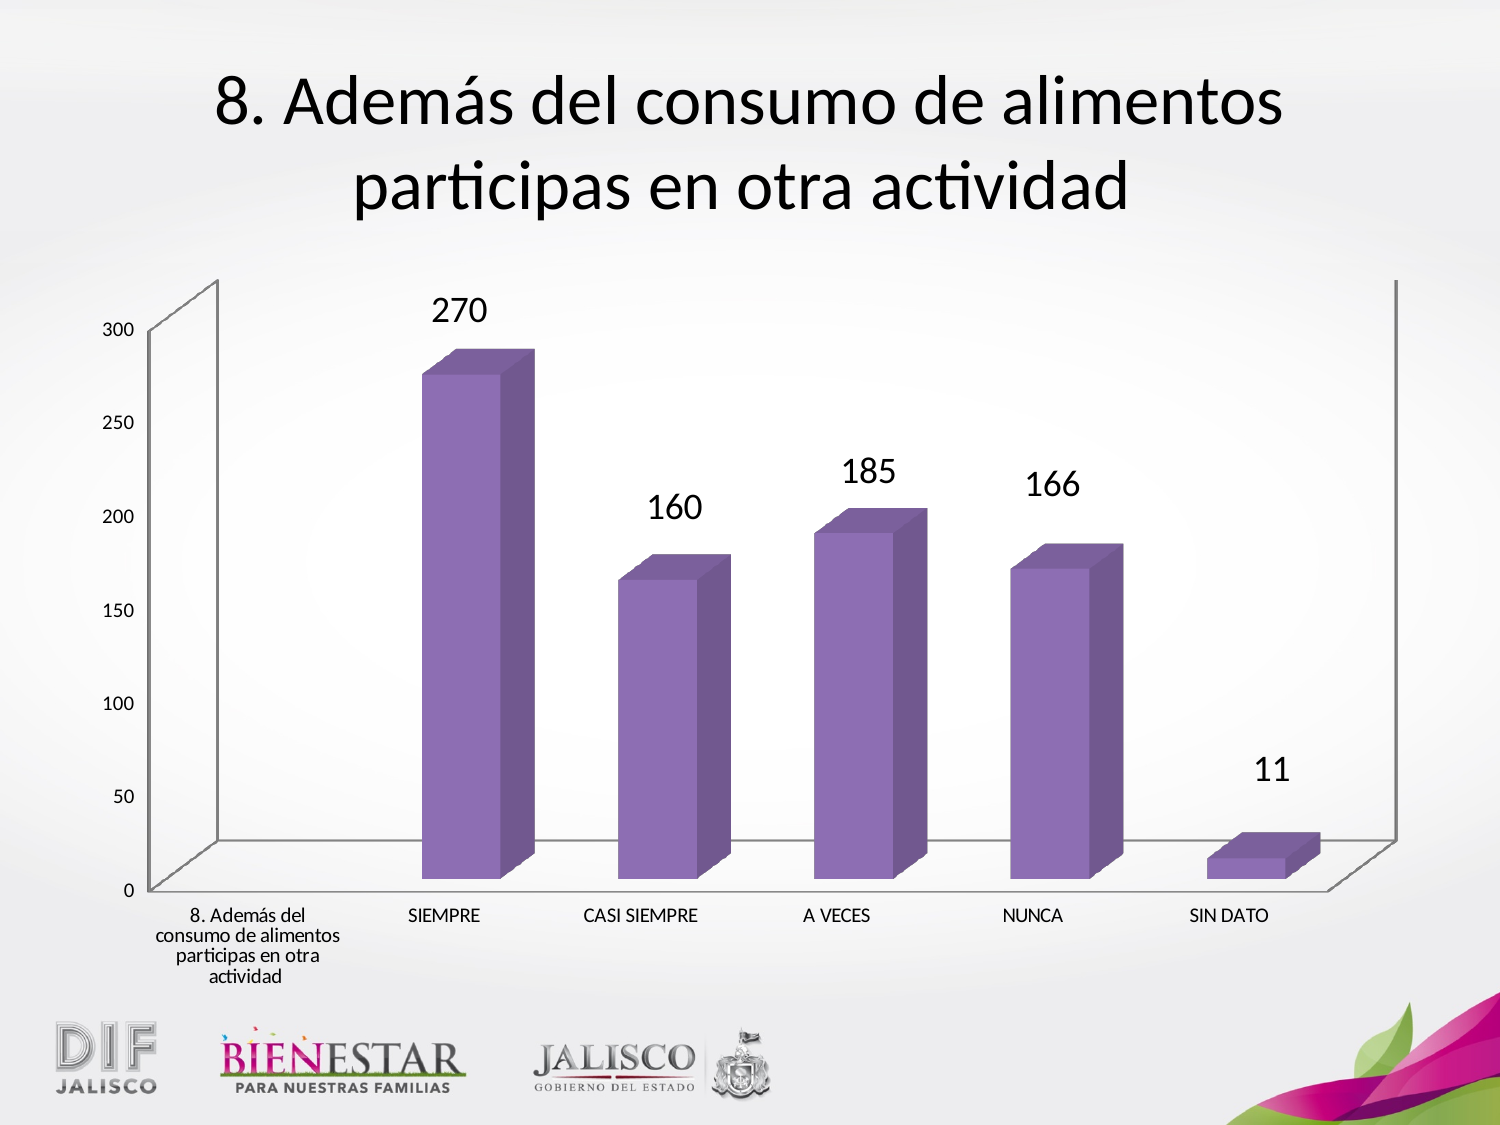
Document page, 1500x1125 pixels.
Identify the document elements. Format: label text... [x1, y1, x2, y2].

chart [74, 262, 1426, 1006]
title 8. Además del consumo de alimentos participas en otra actividad [75, 45, 1425, 233]
picture [0, 0, 1500, 1125]
